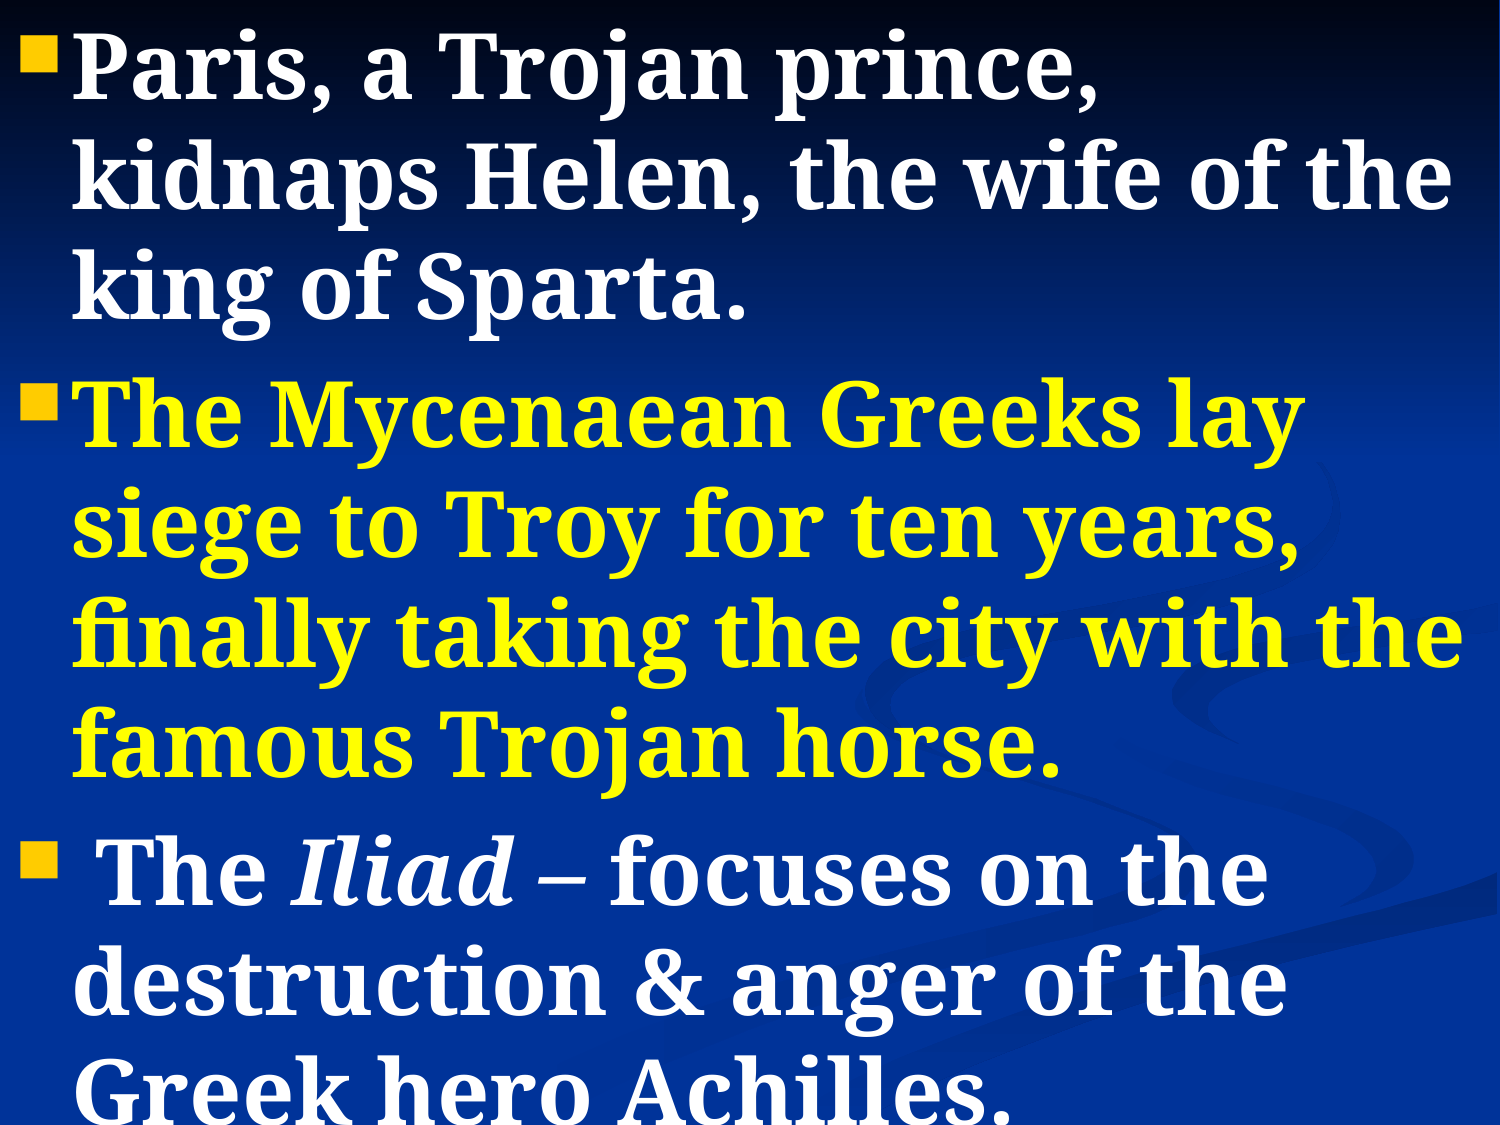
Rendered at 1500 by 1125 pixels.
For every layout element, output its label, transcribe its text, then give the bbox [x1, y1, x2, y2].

list Paris, a Trojan prince, kidnaps Helen, the wife of the king of Sparta. The Mycenaean Greeks lay siege to Troy for ten years, finally taking the city with the famous Trojan horse. The Iliad – focuses on the destruction & anger of the Greek hero Achilles. [0, 0, 1500, 1125]
